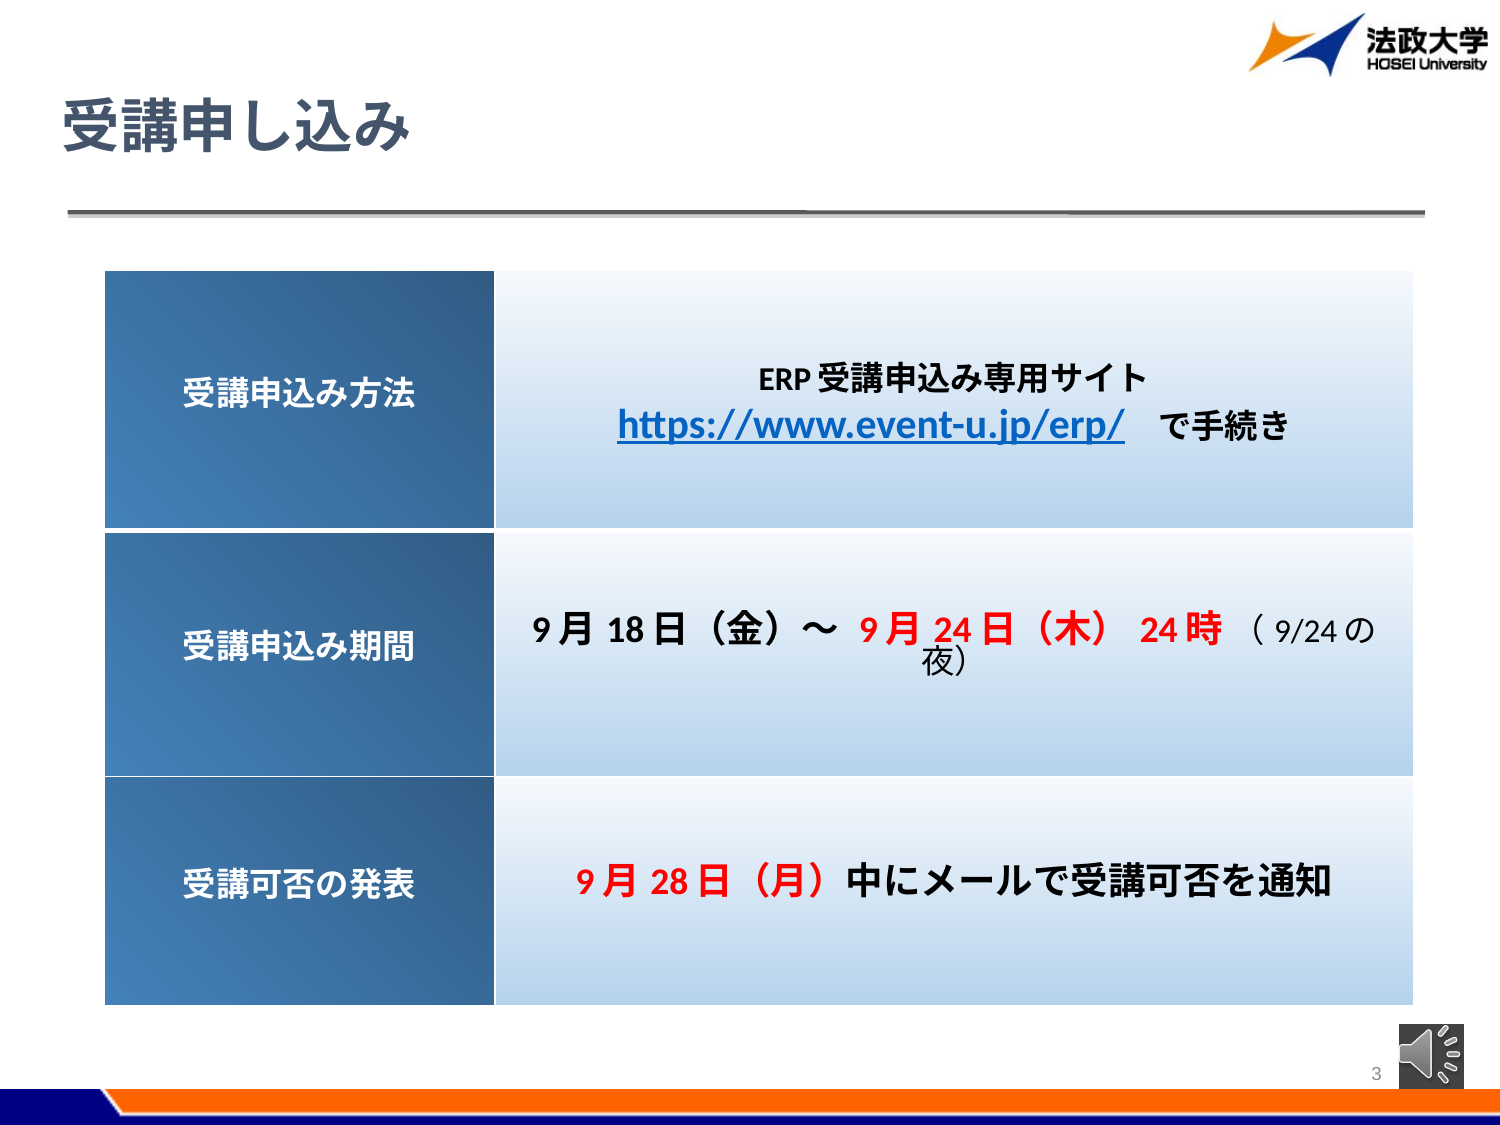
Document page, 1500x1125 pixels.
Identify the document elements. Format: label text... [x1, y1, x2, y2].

table_cell 受講申込み期間 [105, 533, 494, 776]
picture [1248, 13, 1488, 77]
picture [0, 1022, 1500, 1125]
title 受講申し込み [46, 69, 1397, 189]
table_cell 9月28日（月）中にメールで受講可否を通知 [496, 777, 1413, 1005]
slide_number 3 [1059, 1042, 1397, 1103]
table_cell 受講可否の発表 [105, 777, 494, 1005]
table_header ERP受講申込み専用サイト https://www.event-u.jp/erp/ で手続き [496, 271, 1413, 528]
table_cell 9月18日（金）～ 9月24日（木）24時 （9/24の夜） [496, 533, 1413, 776]
table_header 受講申込み方法 [105, 271, 494, 528]
